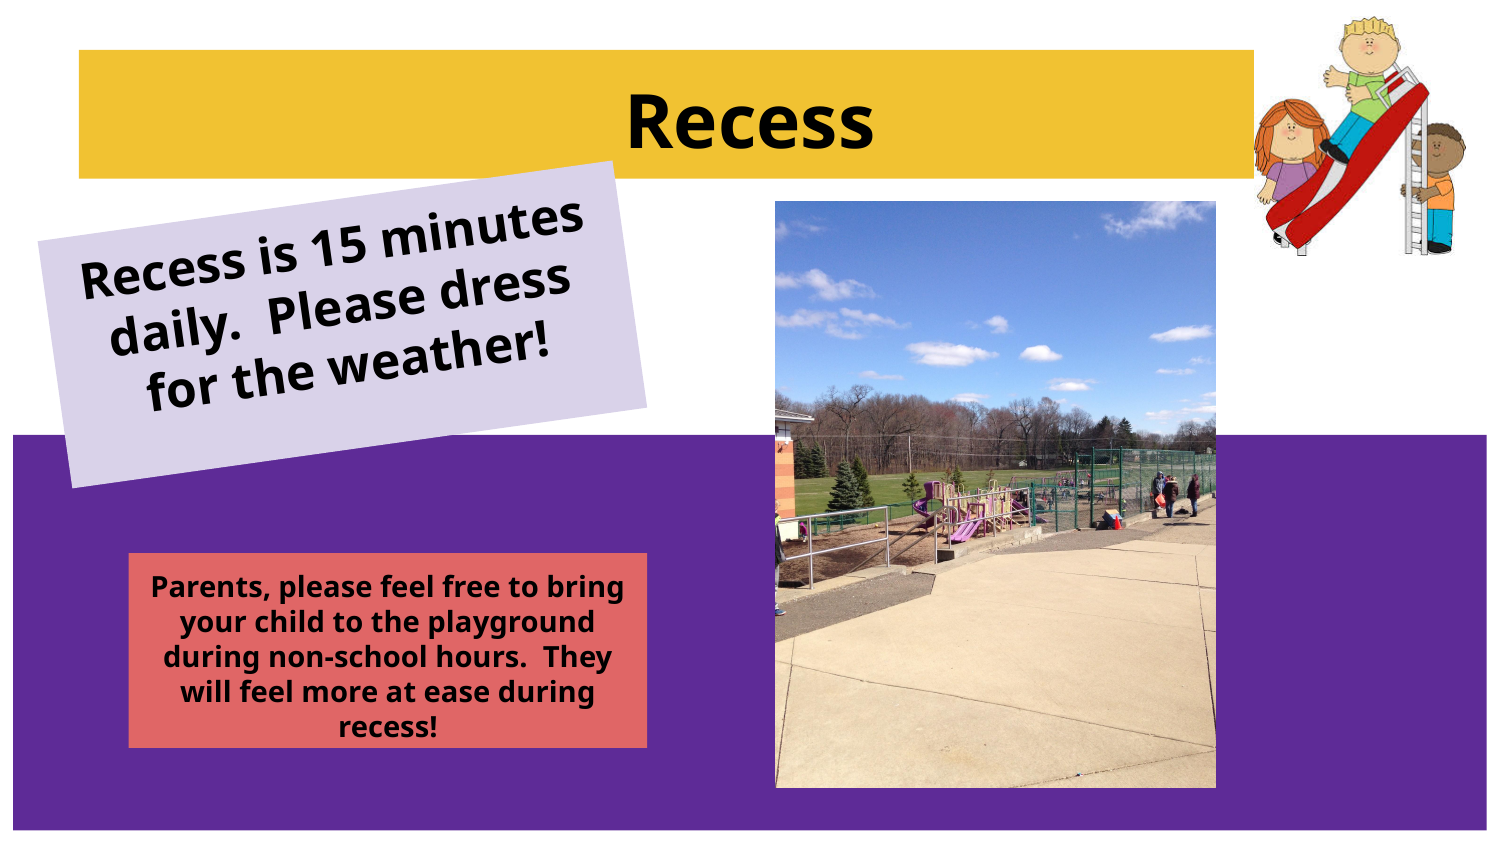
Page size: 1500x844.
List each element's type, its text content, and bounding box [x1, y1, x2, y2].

title Recess [78, 49, 1249, 179]
text_box Recess is 15 minutes daily. Please dress for the weather! [37, 160, 648, 489]
text_box Parents, please feel free to bring your child to the playground during non-school hours. They will feel more at ease during recess! [128, 553, 648, 748]
picture [1254, 16, 1467, 257]
picture [775, 200, 1216, 789]
